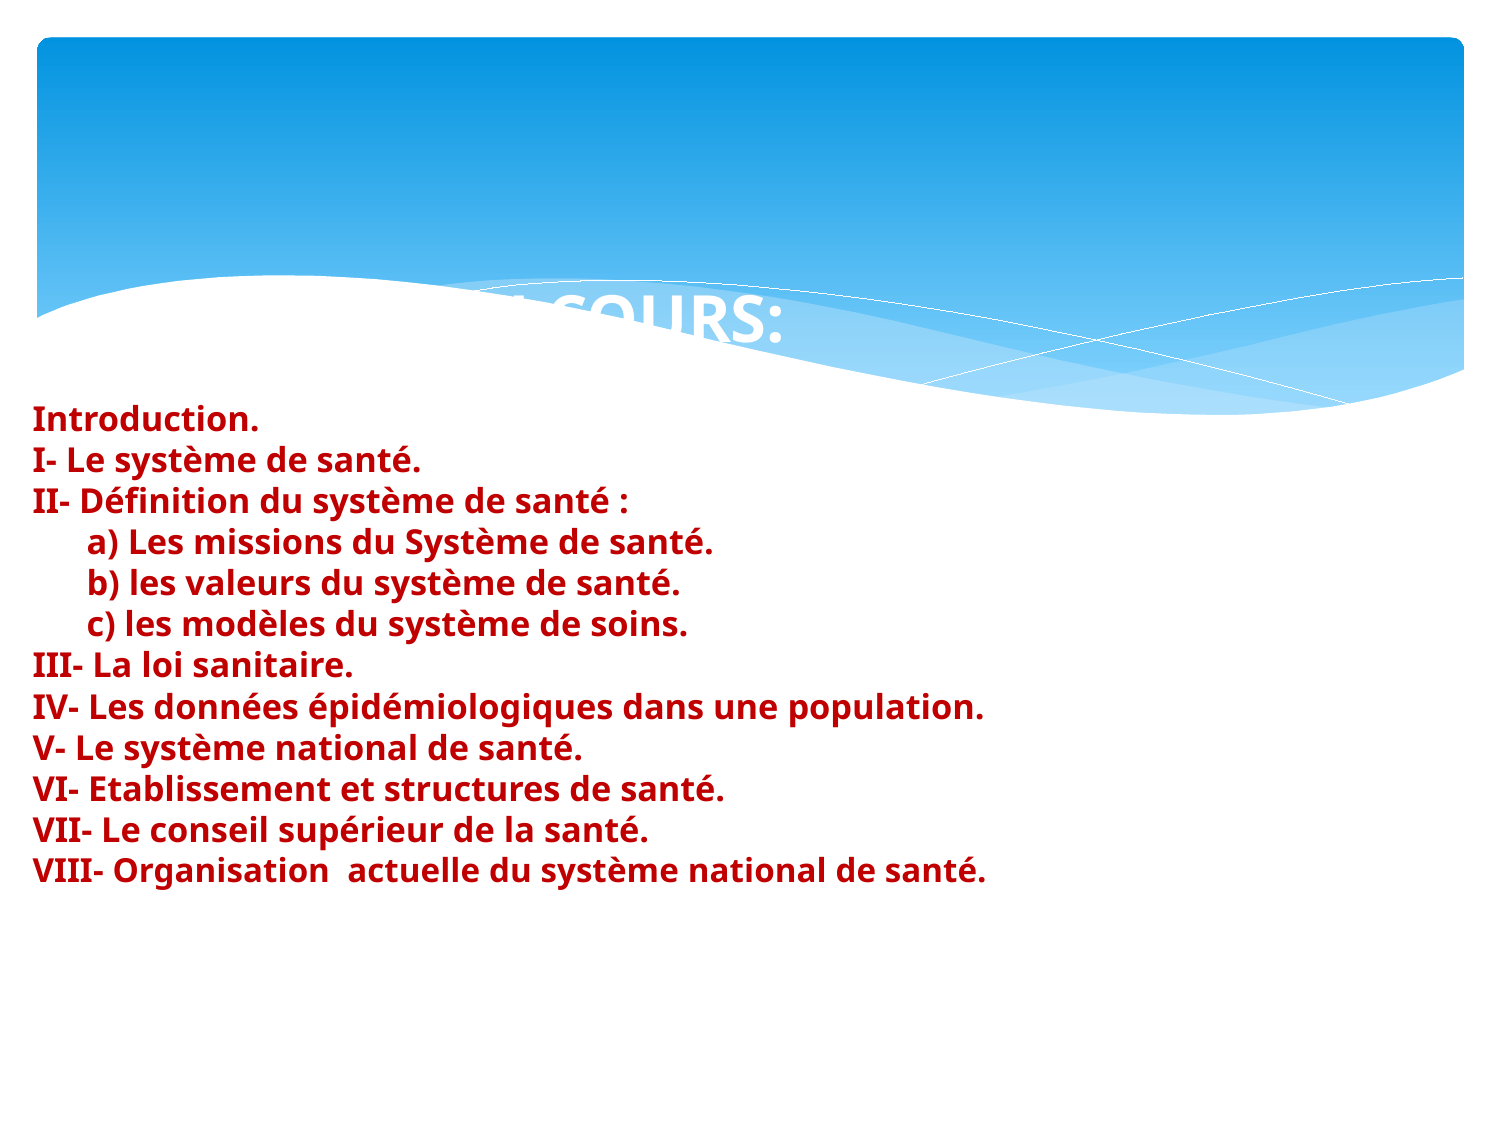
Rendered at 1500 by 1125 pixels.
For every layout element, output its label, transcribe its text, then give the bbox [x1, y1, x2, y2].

title PLAN DU COURS: Introduction. I- Le système de santé. II- Définition du système de santé : a) Les missions du Système de santé. b) les valeurs du système de santé. c) les modèles du système de soins. III- La loi sanitaire. IV- Les données épidémiologiques dans une population. V- Le système national de santé. VI- Etablissement et structures de santé. VII- Le conseil supérieur de la santé. VIII- Organisation actuelle du système national de santé. [17, 55, 1483, 1106]
